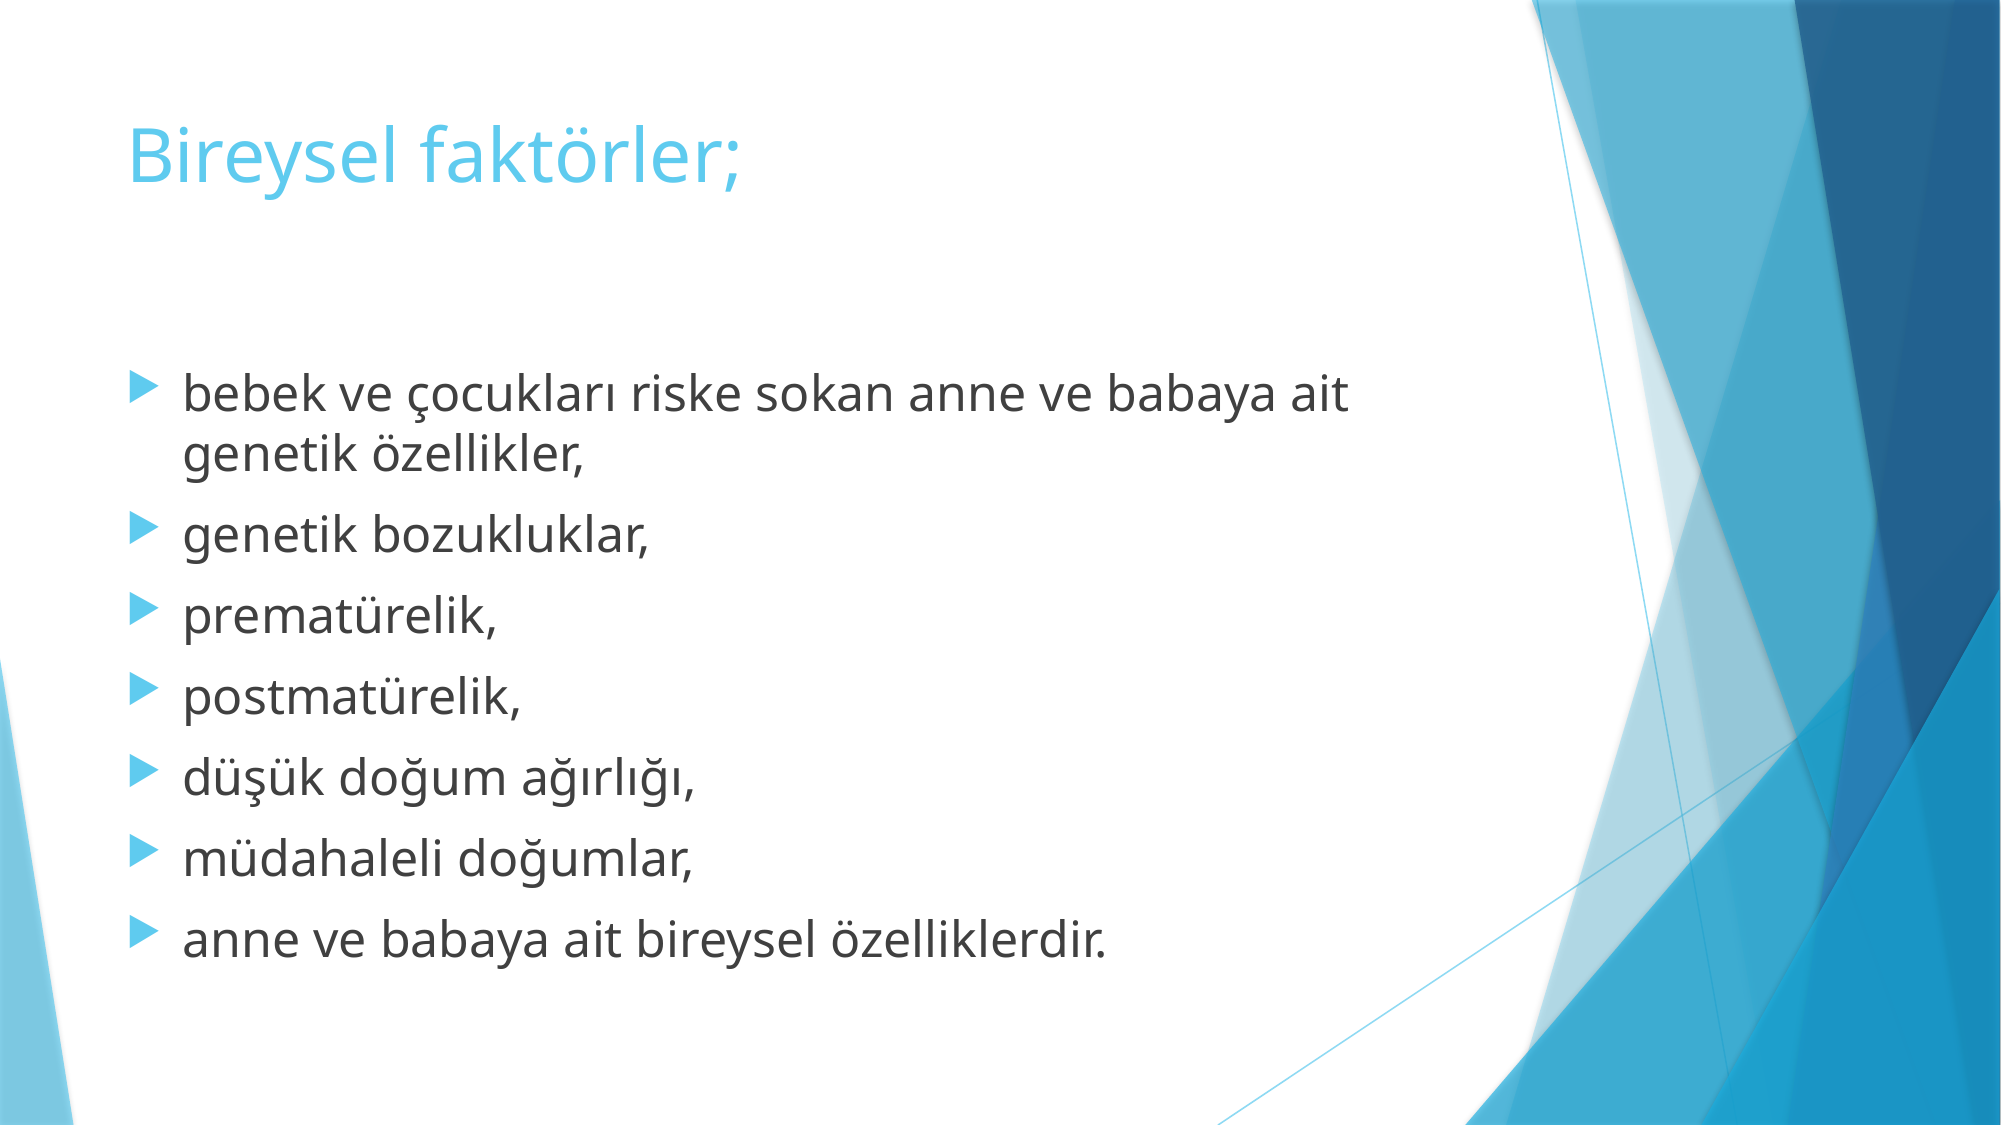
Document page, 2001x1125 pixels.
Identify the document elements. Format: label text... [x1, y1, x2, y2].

title Bireysel faktörler; [111, 99, 1522, 317]
list bebek ve çocukları riske sokan anne ve babaya ait genetik özellikler, genetik bozukluklar, prematürelik, postmatürelik, düşük doğum ağırlığı, müdahaleli doğumlar, anne ve babaya ait bireysel özelliklerdir. [111, 354, 1440, 992]
